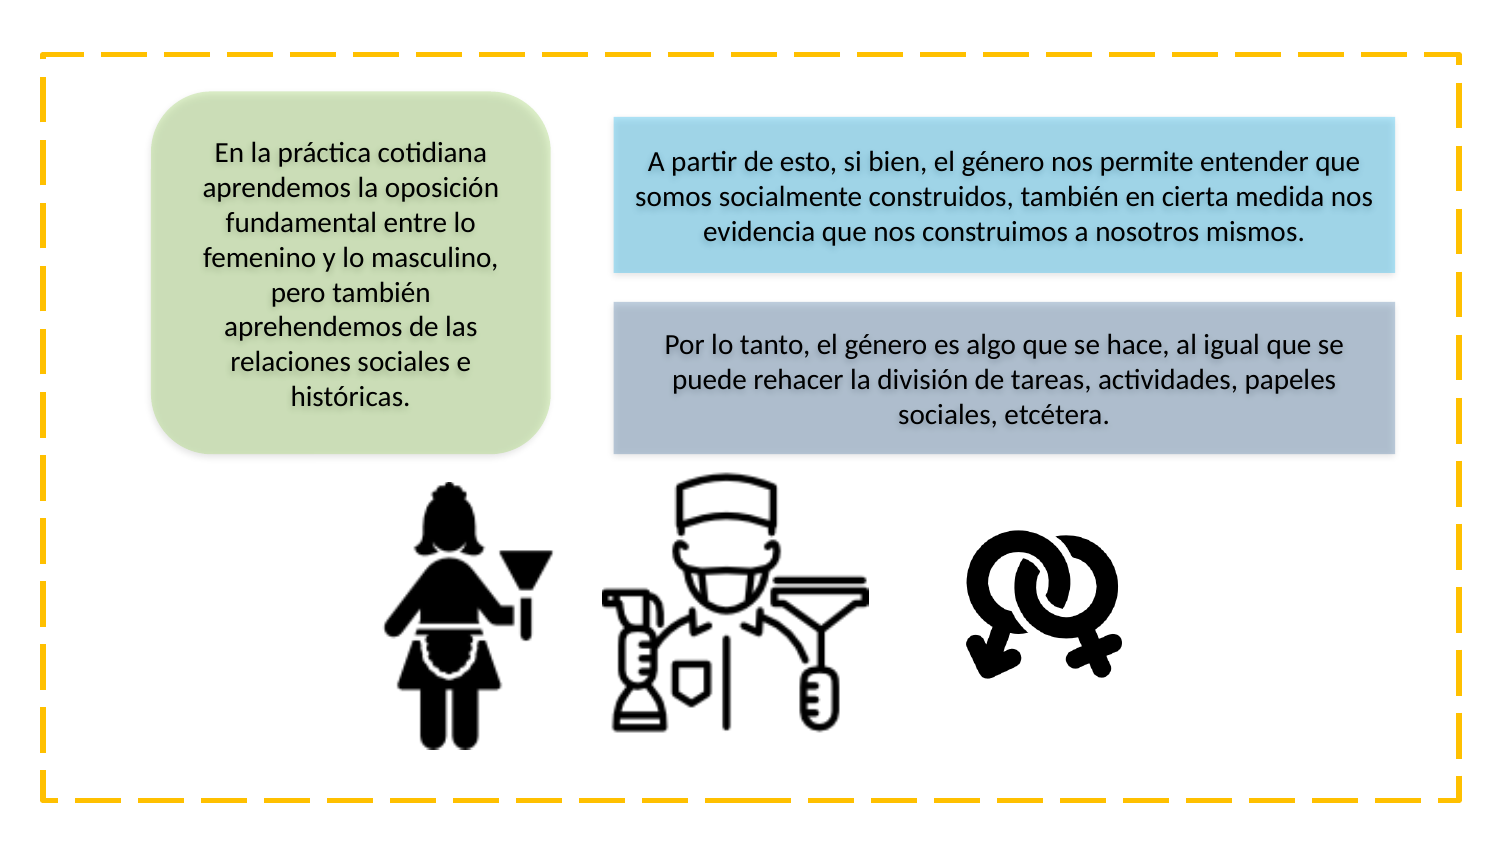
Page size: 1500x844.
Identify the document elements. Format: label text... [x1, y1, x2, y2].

picture [965, 528, 1122, 683]
text_box A partir de esto, si bien, el género nos permite entender que somos socialmente construidos, también en cierta medida nos evidencia que nos construimos a nosotros mismos. [613, 116, 1396, 274]
text_box En la práctica cotidiana aprendemos la oposición fundamental entre lo femenino y lo masculino, pero también aprehendemos de las relaciones sociales e históricas. [150, 90, 552, 455]
picture [335, 469, 870, 750]
text_box [42, 54, 1460, 801]
text_box Por lo tanto, el género es algo que se hace, al igual que se puede rehacer la división de tareas, actividades, papeles sociales, etcétera. [613, 301, 1396, 455]
